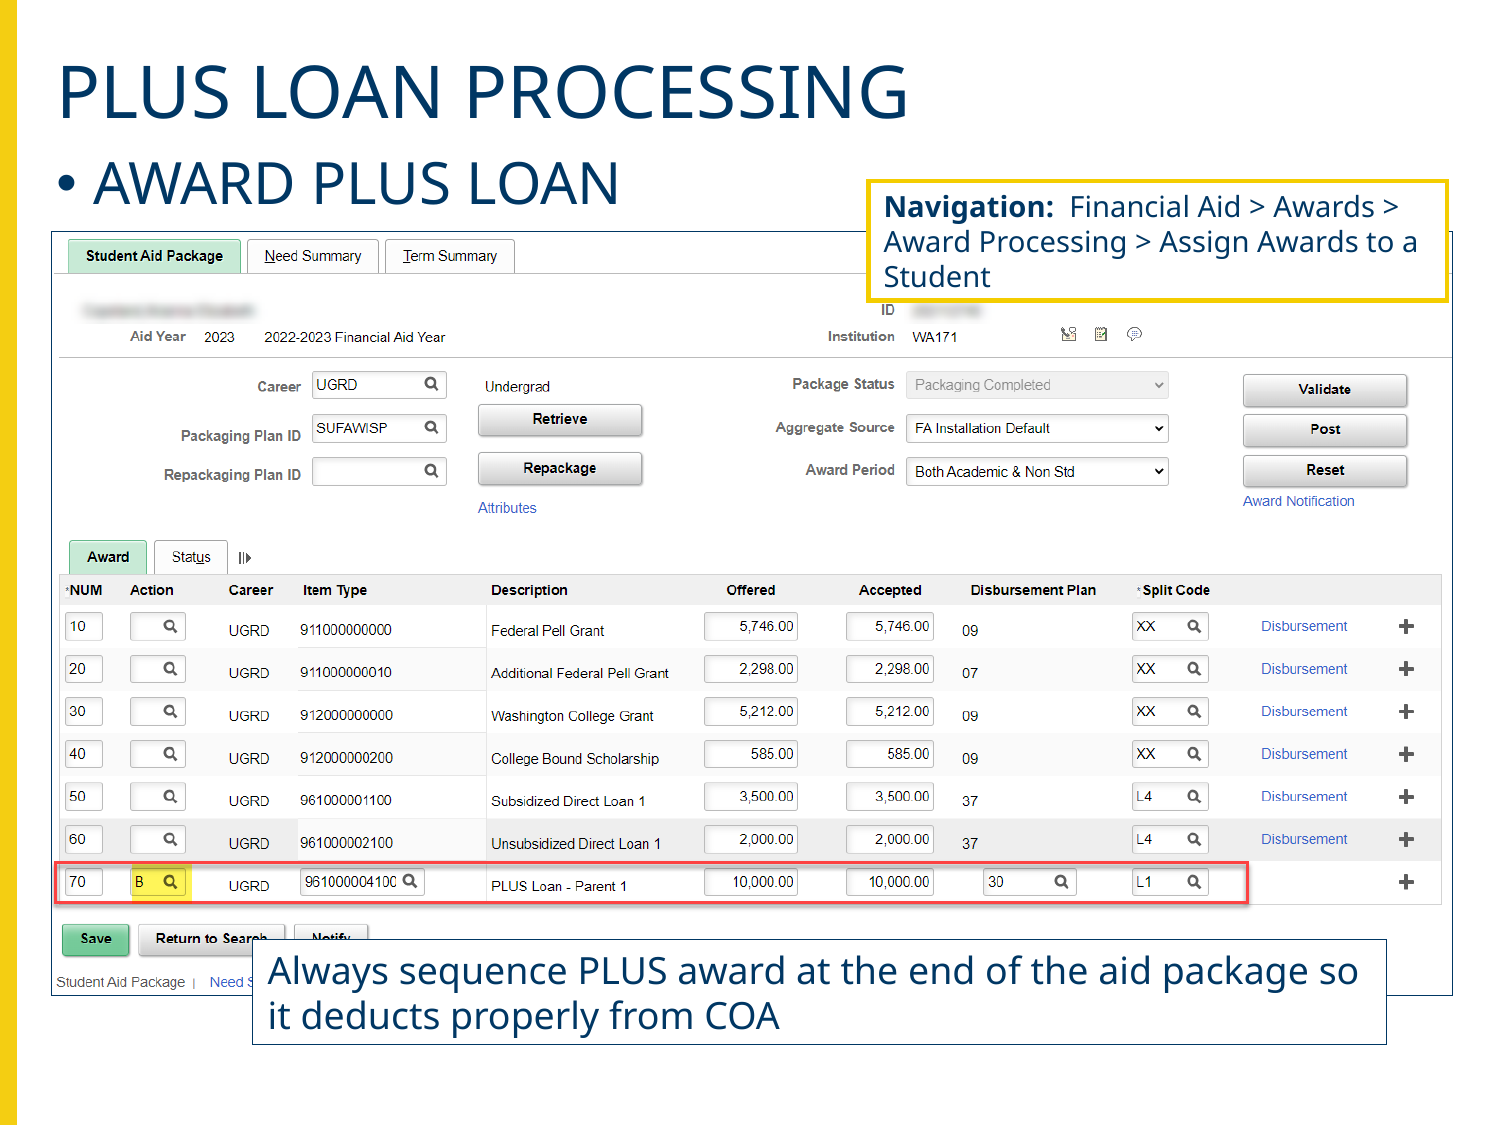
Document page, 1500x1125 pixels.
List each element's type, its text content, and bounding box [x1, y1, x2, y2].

title PLUS LOAN PROCESSING [41, 48, 1448, 146]
text_box Always sequence PLUS award at the end of the aid package so it deducts properly from COA [252, 996, 1387, 1045]
text_box Navigation: Financial Aid > Awards > Award Processing > Assign Awards to a Student [868, 180, 1448, 231]
list AWARD PLUS LOAN [41, 146, 1453, 1008]
picture [51, 231, 1453, 996]
